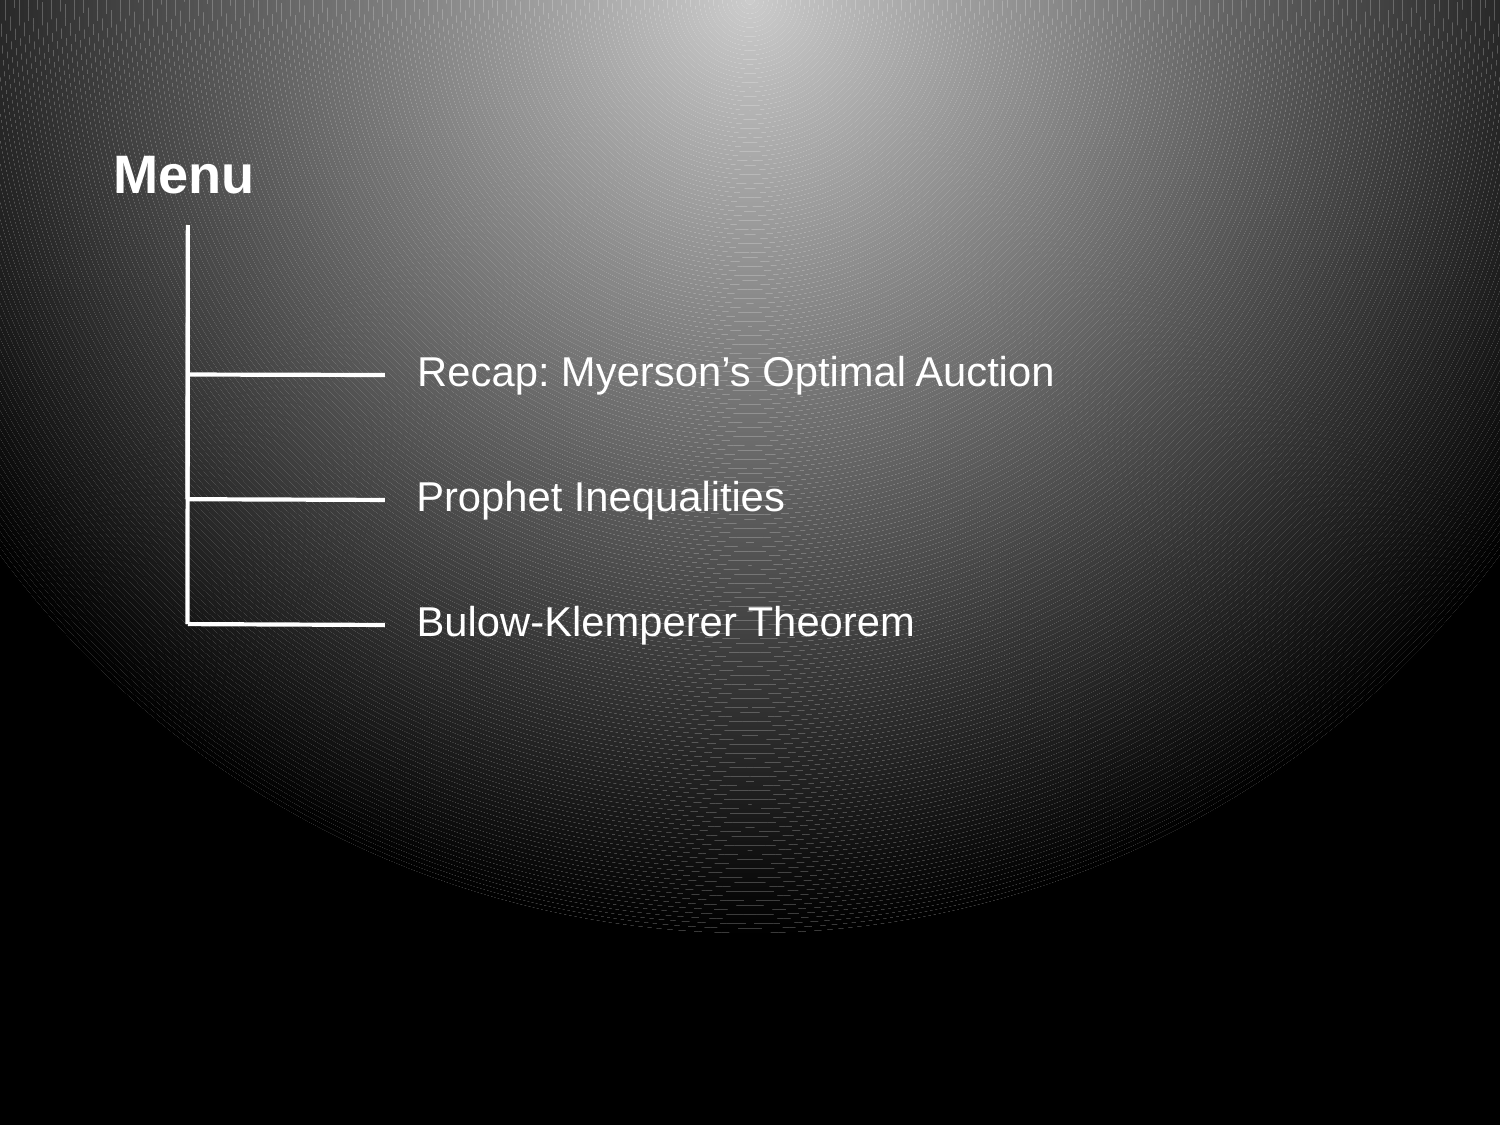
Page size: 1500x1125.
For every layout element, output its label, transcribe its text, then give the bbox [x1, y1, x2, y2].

text_box Menu [98, 132, 271, 213]
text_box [187, 224, 386, 315]
text_box Recap: Myerson’s Optimal Auction [402, 337, 1070, 403]
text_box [187, 316, 386, 626]
text_box Bulow-Klemperer Theorem [401, 587, 931, 653]
text_box Prophet Inequalities [401, 462, 801, 528]
